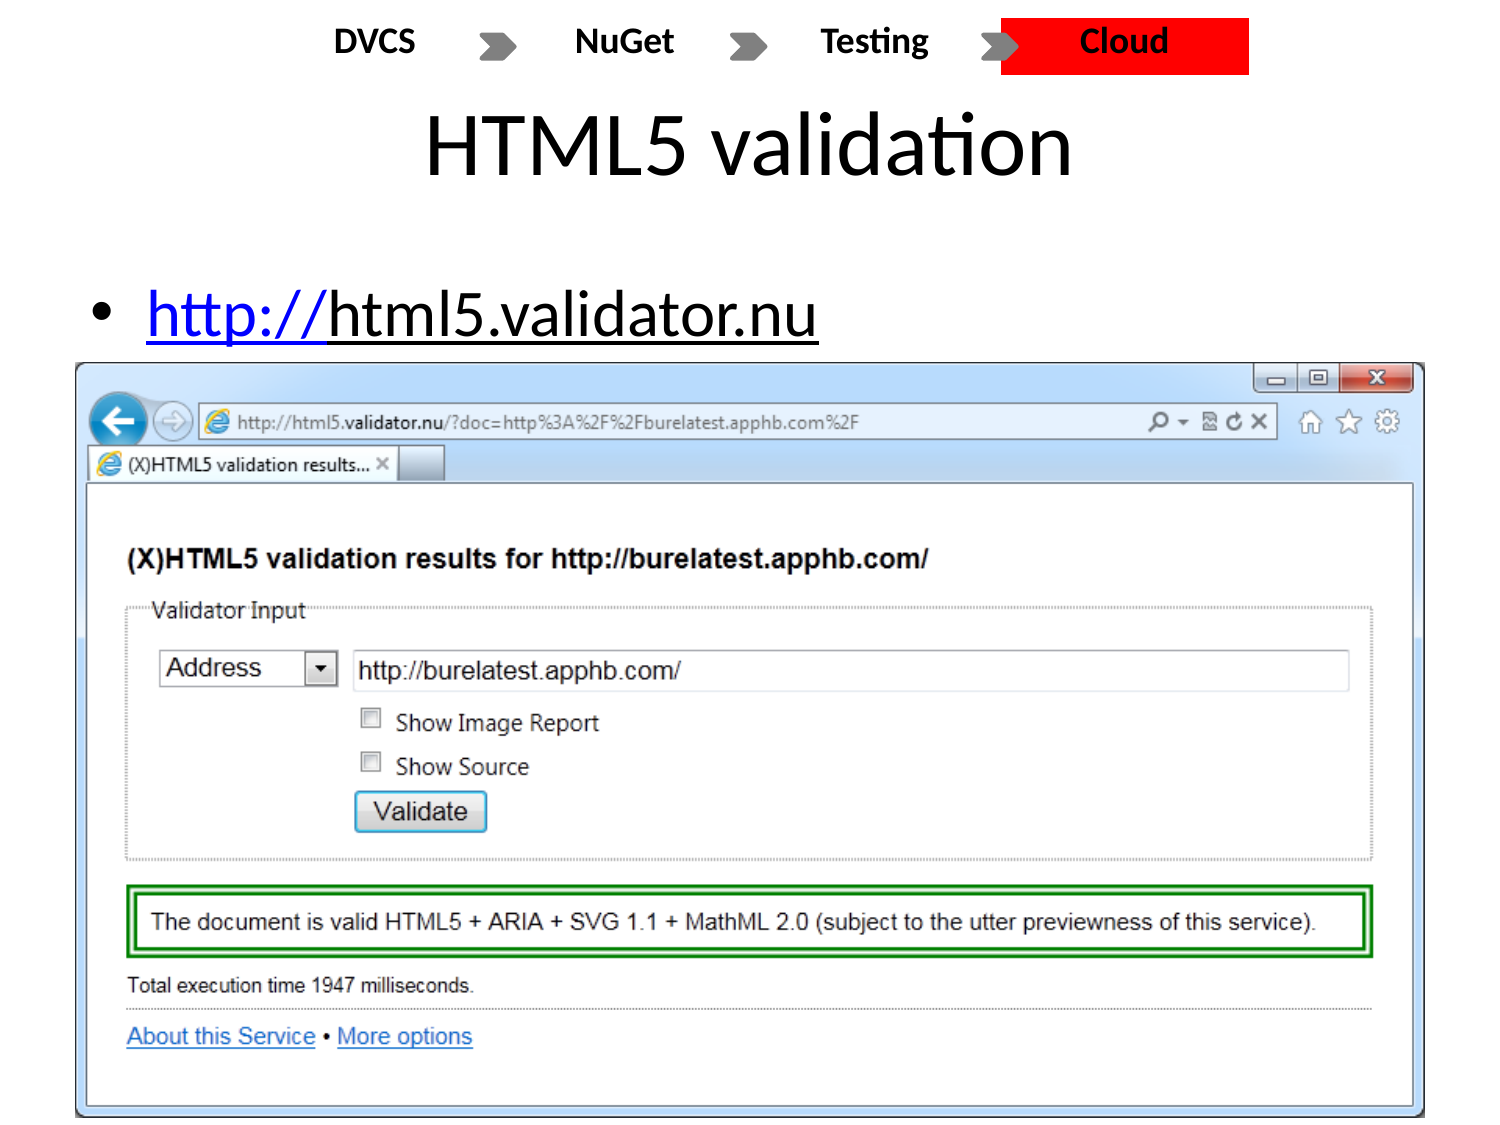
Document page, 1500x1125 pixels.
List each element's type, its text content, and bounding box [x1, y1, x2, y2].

title HTML5 validation [75, 45, 1425, 233]
picture [74, 362, 1426, 1118]
list http://html5.validator.nu [75, 262, 1425, 362]
